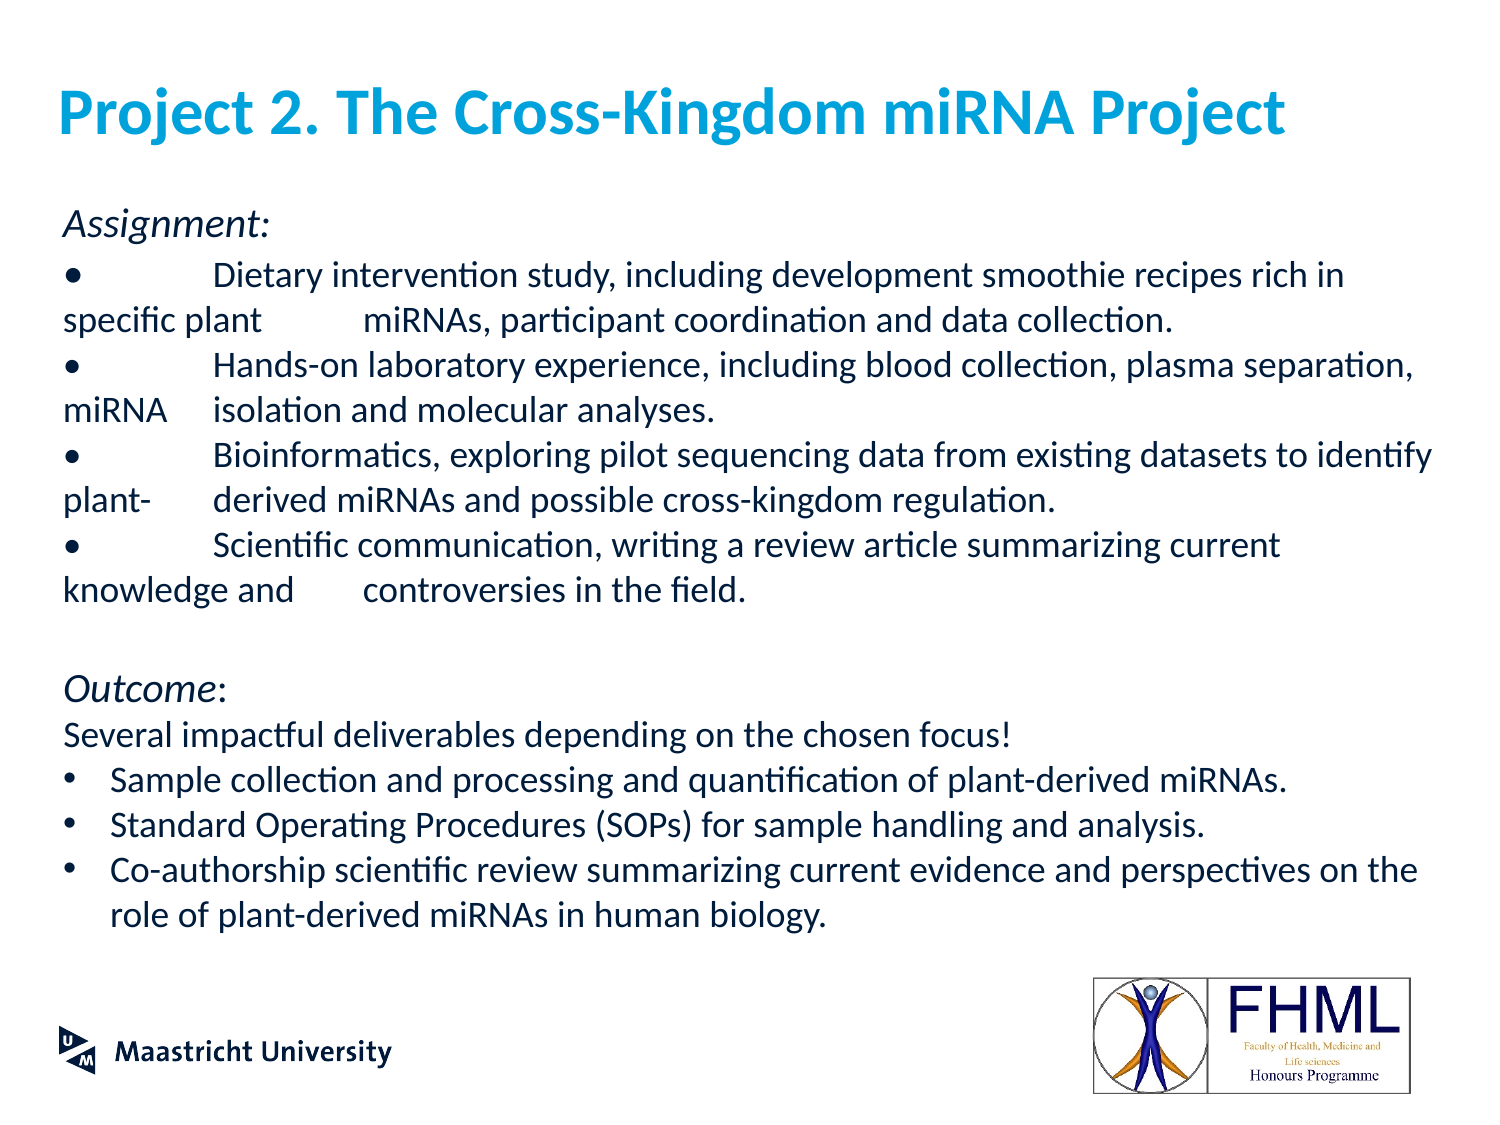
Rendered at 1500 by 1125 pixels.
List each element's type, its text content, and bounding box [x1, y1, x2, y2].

title Project 2. The Cross-Kingdom miRNA Project [59, 67, 1425, 195]
list Assignment: • Dietary intervention study, including development smoothie recipes rich in specific plant miRNAs, participant coordination and data collection. • Hands-on laboratory experience, including blood collection, plasma separation, miRNA isolation and molecular analyses. • Bioinformatics, exploring pilot sequencing data from existing datasets to identify plant- derived miRNAs and possible cross-kingdom regulation. • Scientific communication, writing a review article summarizing current knowledge and controversies in the field. Outcome: Several impactful deliverables depending on the chosen focus! Sample collection and processing and quantification of plant-derived miRNAs. Standard Operating Procedures (SOPs) for sample handling and analysis. Co-authorship scientific review summarizing current evidence and perspectives on the role of plant-derived miRNAs in human biology. [18, 195, 1451, 791]
picture [59, 1012, 405, 1096]
picture [1092, 975, 1412, 1095]
